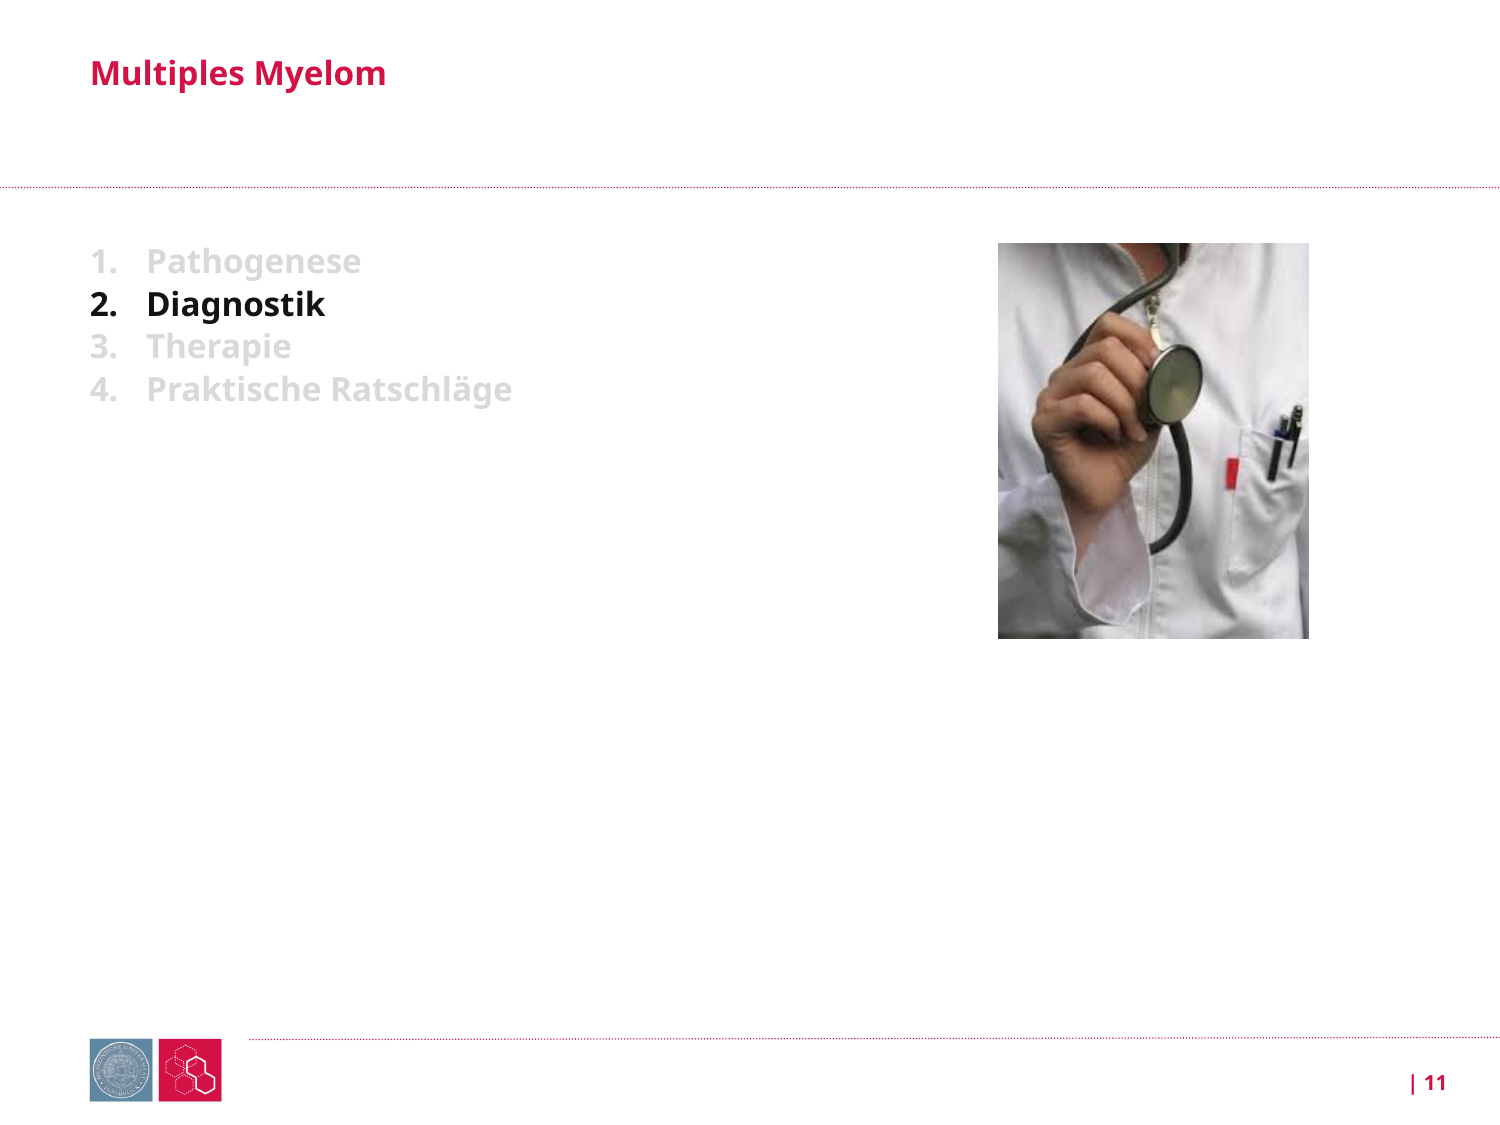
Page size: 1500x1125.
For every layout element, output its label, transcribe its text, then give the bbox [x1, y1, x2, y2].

slide_number | 11 [1149, 1062, 1463, 1103]
title Multiples Myelom [74, 40, 1020, 179]
picture [87, 1036, 225, 1104]
list Pathogenese Diagnostik Therapie Praktische Ratschläge [74, 237, 1438, 556]
picture [997, 243, 1310, 640]
